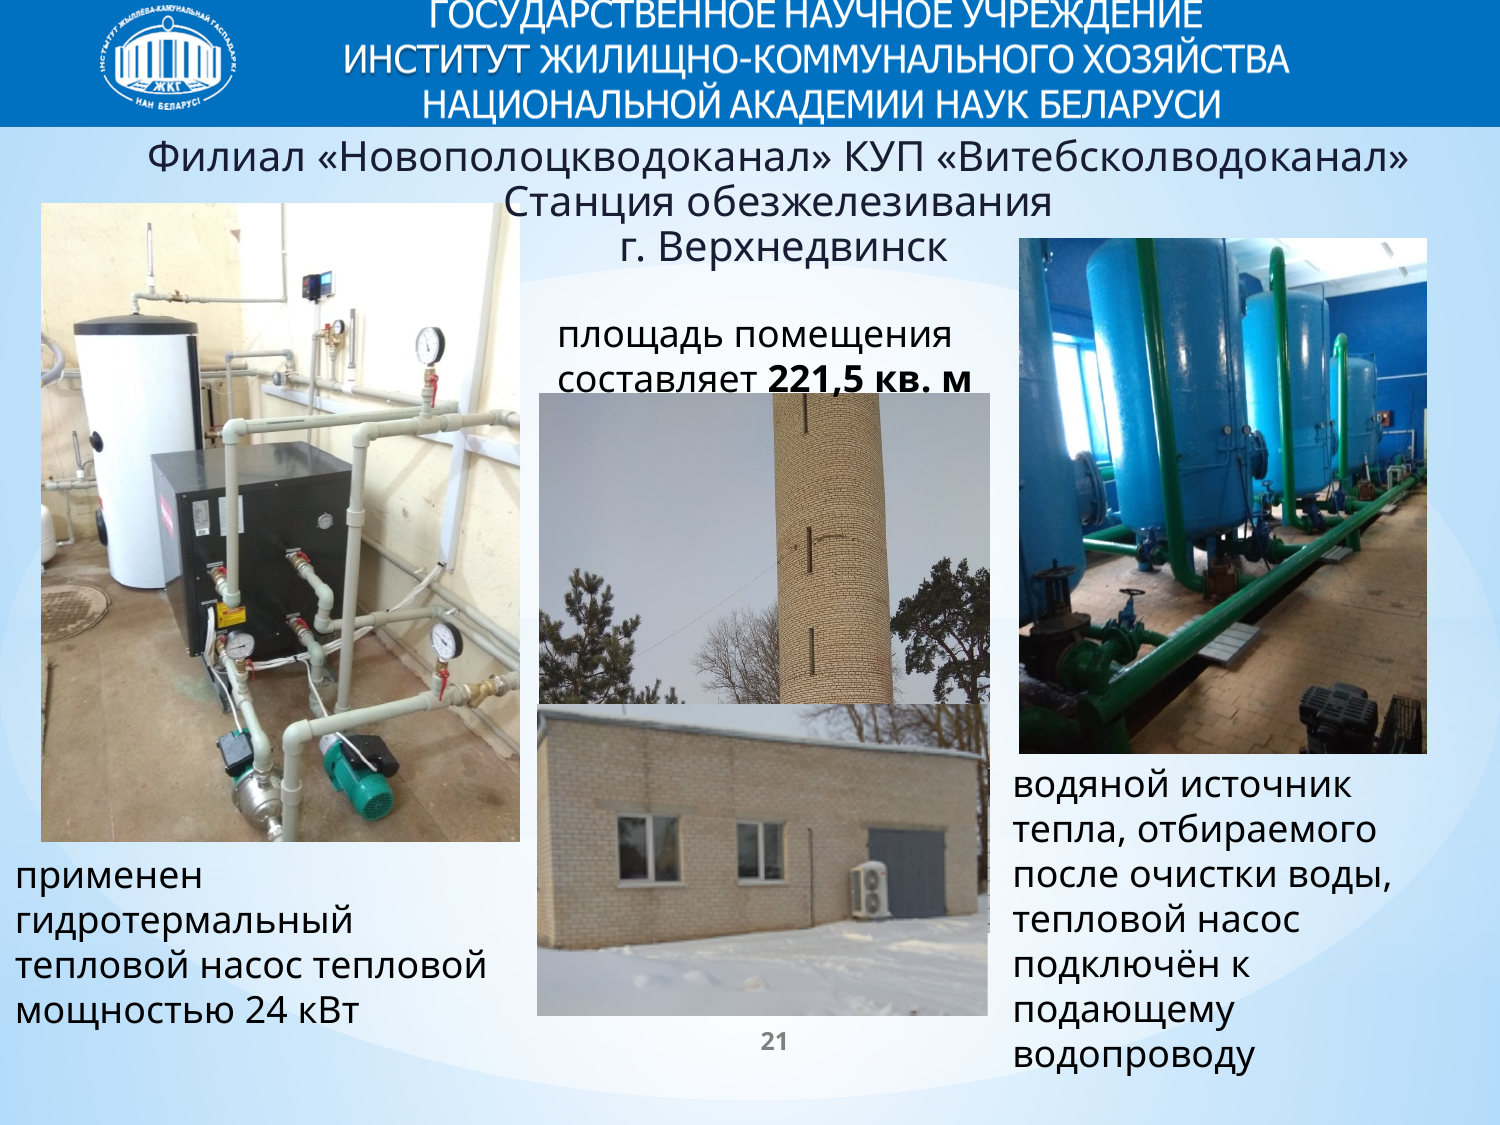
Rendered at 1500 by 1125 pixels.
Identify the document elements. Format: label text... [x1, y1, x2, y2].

picture [0, 0, 1500, 150]
text_box применен гидротермальный тепловой насос тепловой мощностью 24 кВт [0, 843, 541, 1039]
picture [41, 203, 520, 843]
picture [536, 393, 991, 1016]
picture [1018, 237, 1427, 754]
text_box Филиал «Новополоцкводоканал» КУП «Витебсколводоканал» Станция обезжелезивания г. Верхнедвинск [105, 158, 1453, 268]
text_box площадь помещения составляет 221,5 кв. м [542, 302, 1012, 408]
slide_number 21 [624, 1024, 925, 1073]
text_box водяной источник тепла, отбираемого после очистки воды, тепловой насос подключён к подающему водопроводу [997, 752, 1486, 1083]
